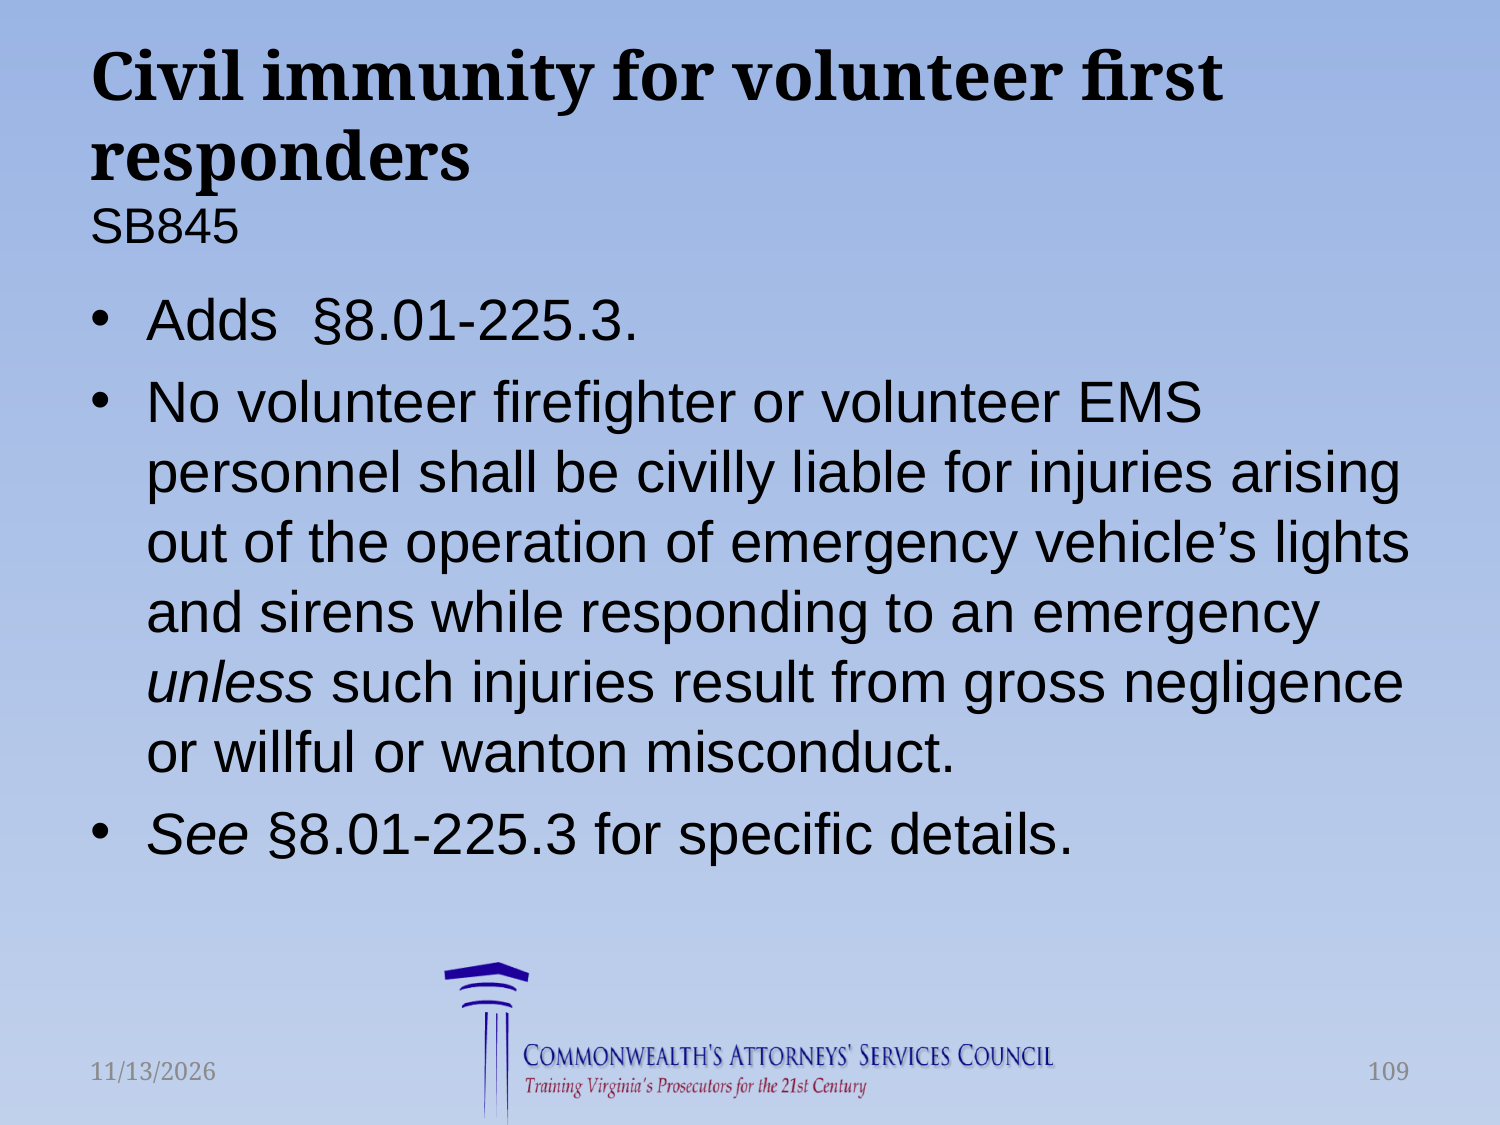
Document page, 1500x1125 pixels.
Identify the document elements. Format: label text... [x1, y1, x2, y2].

list Adds §8.01-225.3. No volunteer firefighter or volunteer EMS personnel shall be civilly liable for injuries arising out of the operation of emergency vehicle’s lights and sirens while responding to an emergency unless such injuries result from gross negligence or willful or wanton misconduct. See §8.01-225.3 for specific details. [75, 275, 1450, 950]
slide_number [75, 1042, 425, 1103]
picture [444, 962, 1056, 1125]
slide_number 109 [1074, 1042, 1425, 1103]
title Civil immunity for volunteer first responders SB845 [75, 24, 1425, 263]
